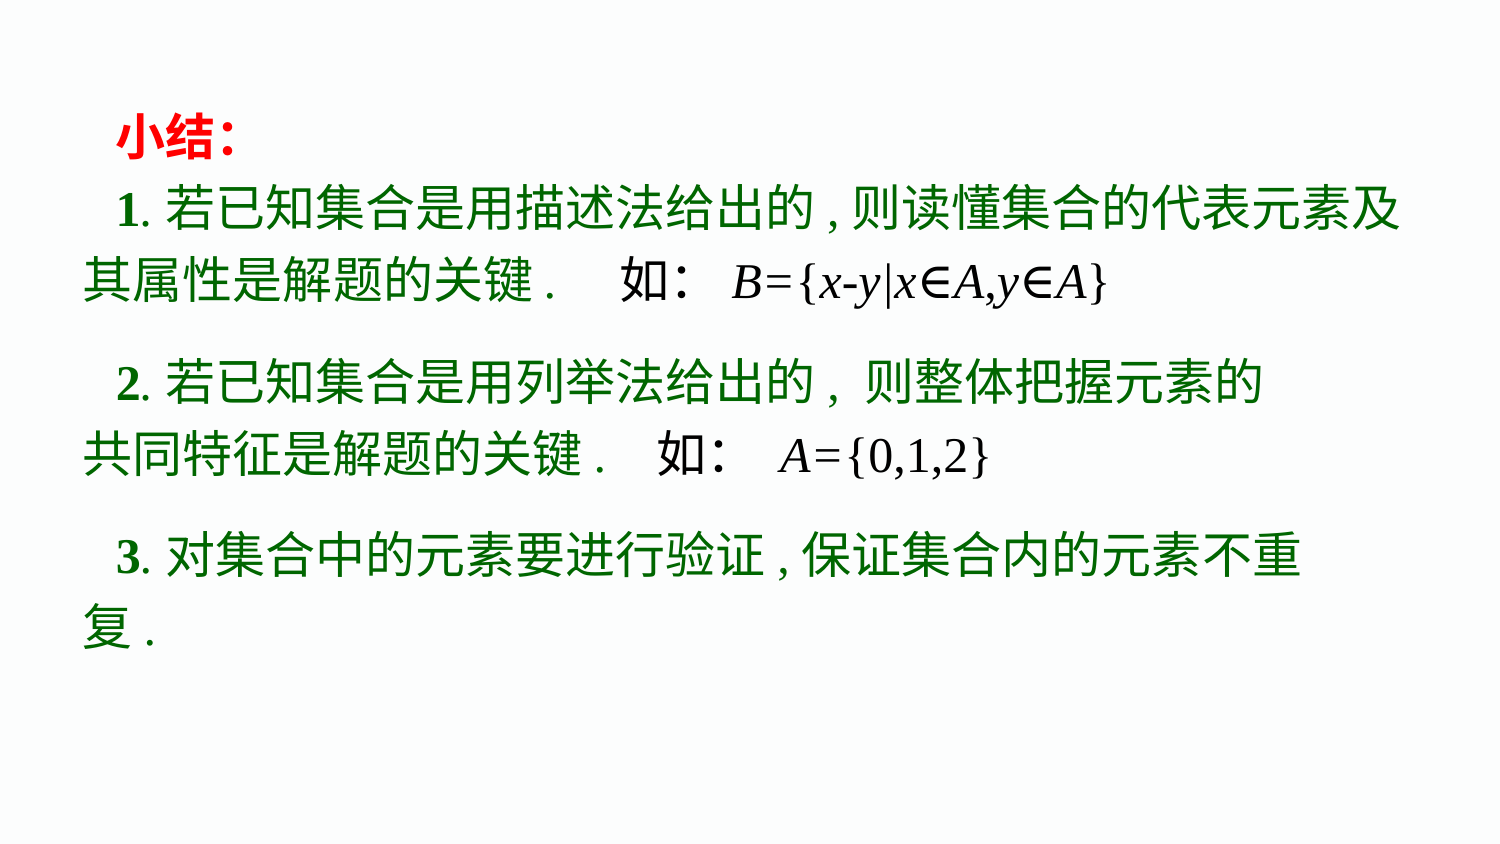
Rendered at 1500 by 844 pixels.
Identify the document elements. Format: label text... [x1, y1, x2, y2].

text_box 小结： 1.若已知集合是用描述法给出的,则读懂集合的代表元素及其属性是解题的关键. 如：B={x-y|x∈A,y∈A} [68, 85, 1432, 317]
text_box 3.对集合中的元素要进行验证,保证集合内的元素不重复. [68, 503, 1358, 663]
text_box 2.若已知集合是用列举法给出的, 则整体把握元素的共同特征是解题的关键. 如： A={0,1,2} [68, 331, 1305, 490]
